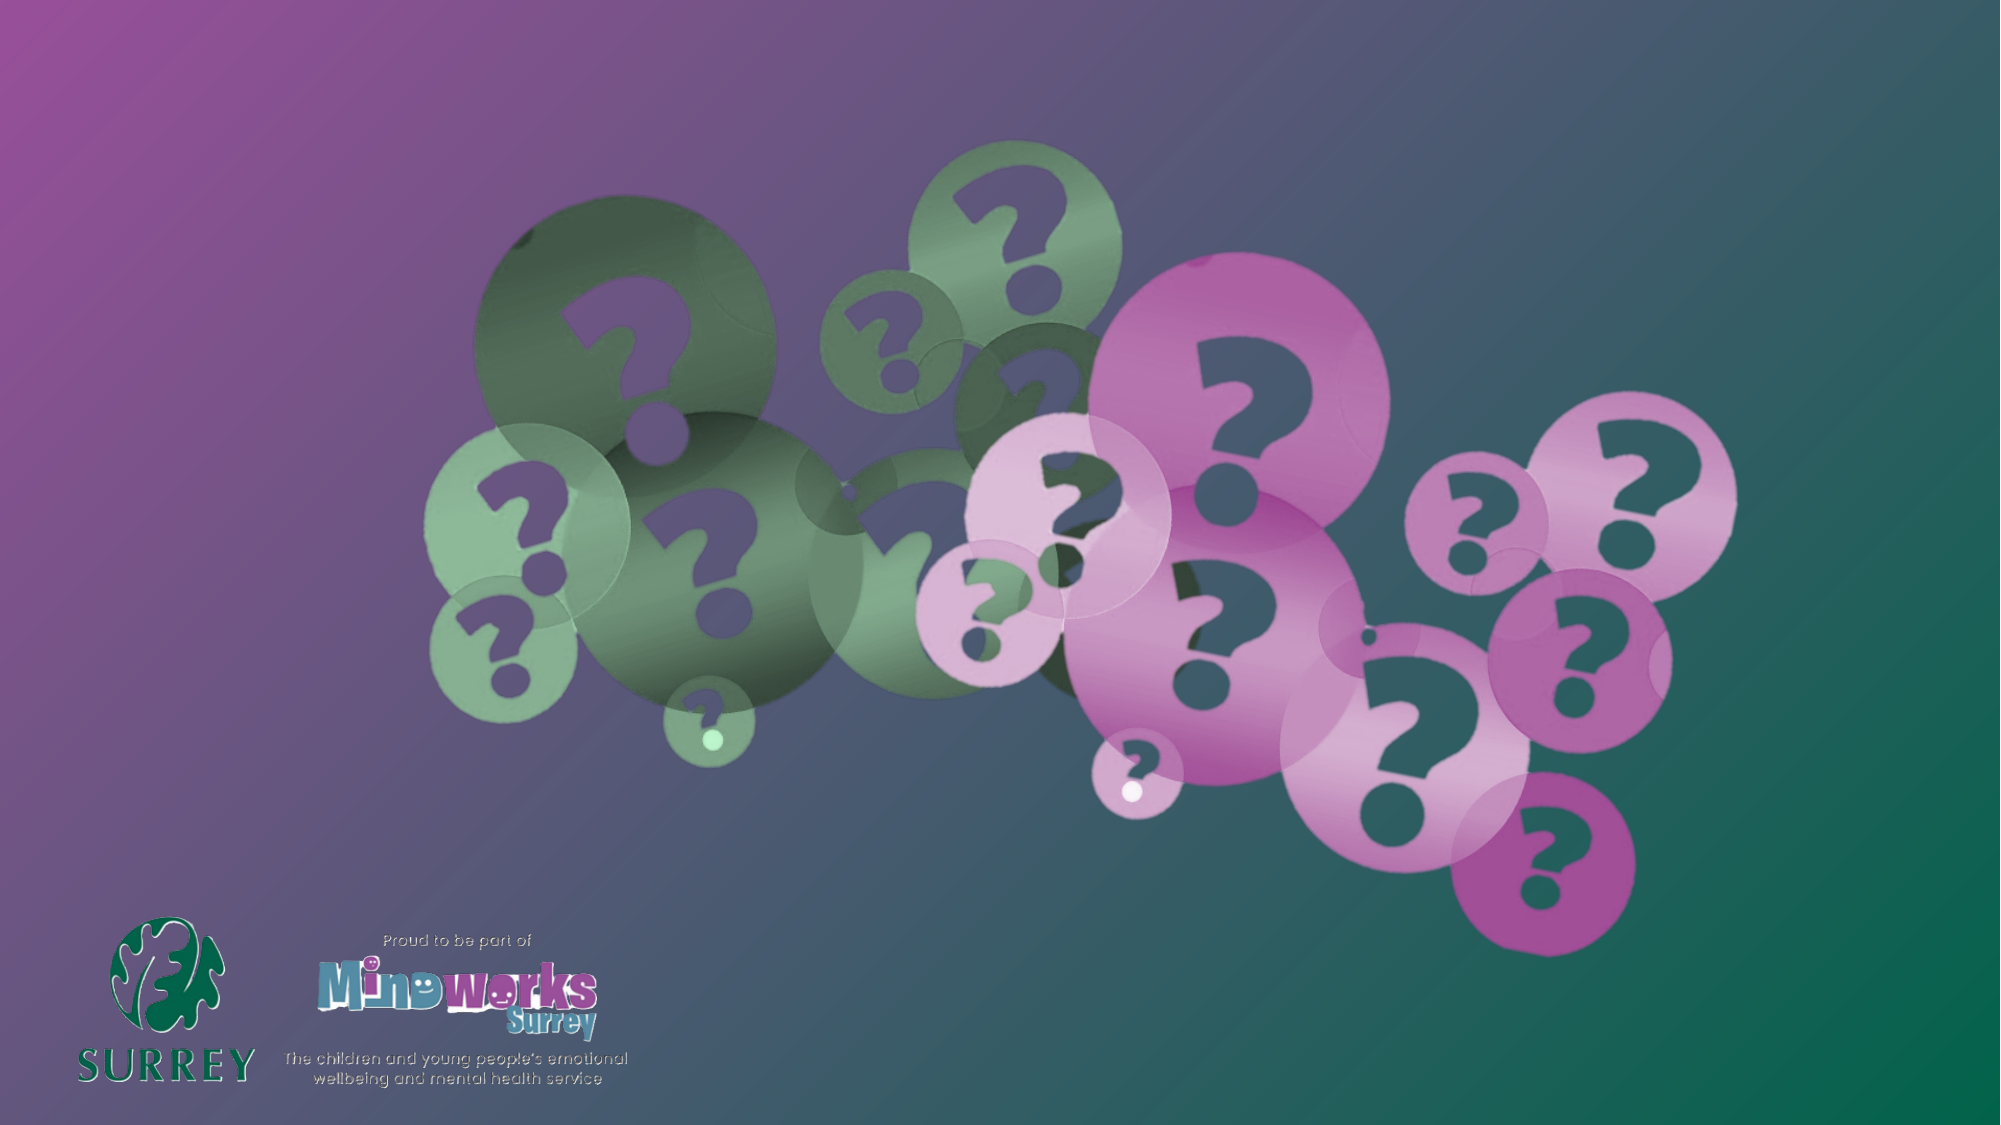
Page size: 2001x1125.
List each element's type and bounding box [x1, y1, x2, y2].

picture [377, 140, 1730, 920]
text_box [15, 893, 644, 1106]
